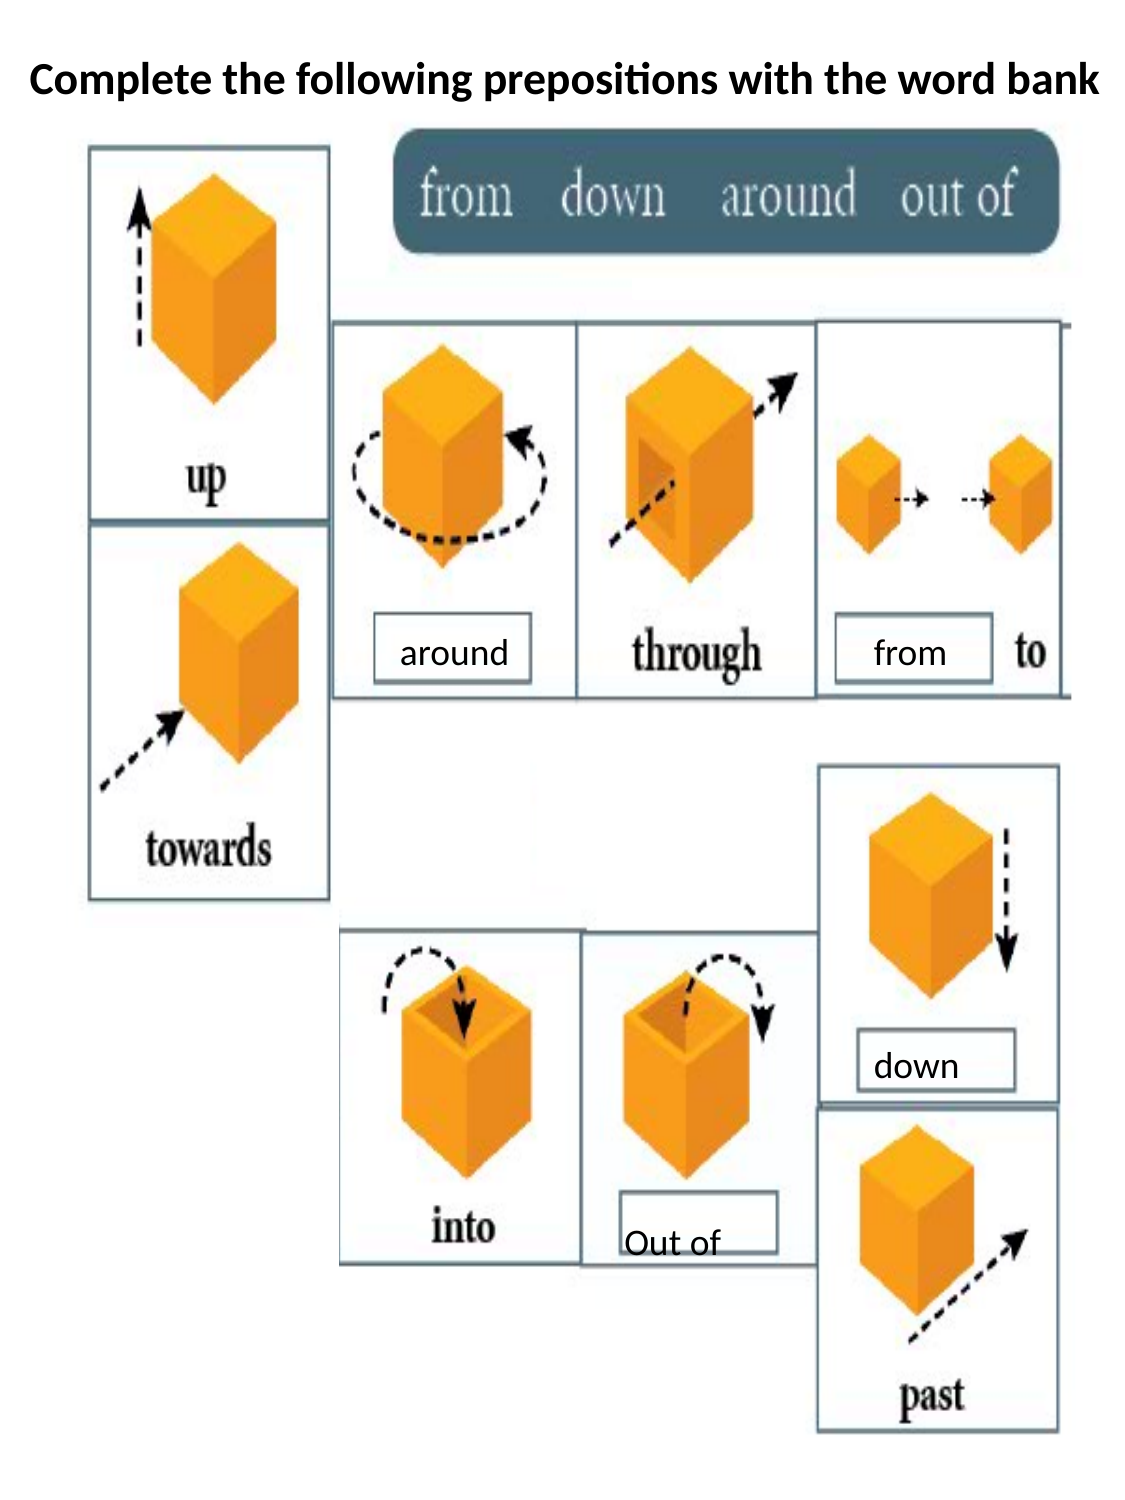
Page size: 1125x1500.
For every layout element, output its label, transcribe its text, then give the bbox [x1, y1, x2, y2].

picture [385, 111, 1083, 278]
text_box Complete the following prepositions with the word bank [14, 41, 1116, 111]
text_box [66, 76, 1084, 1471]
